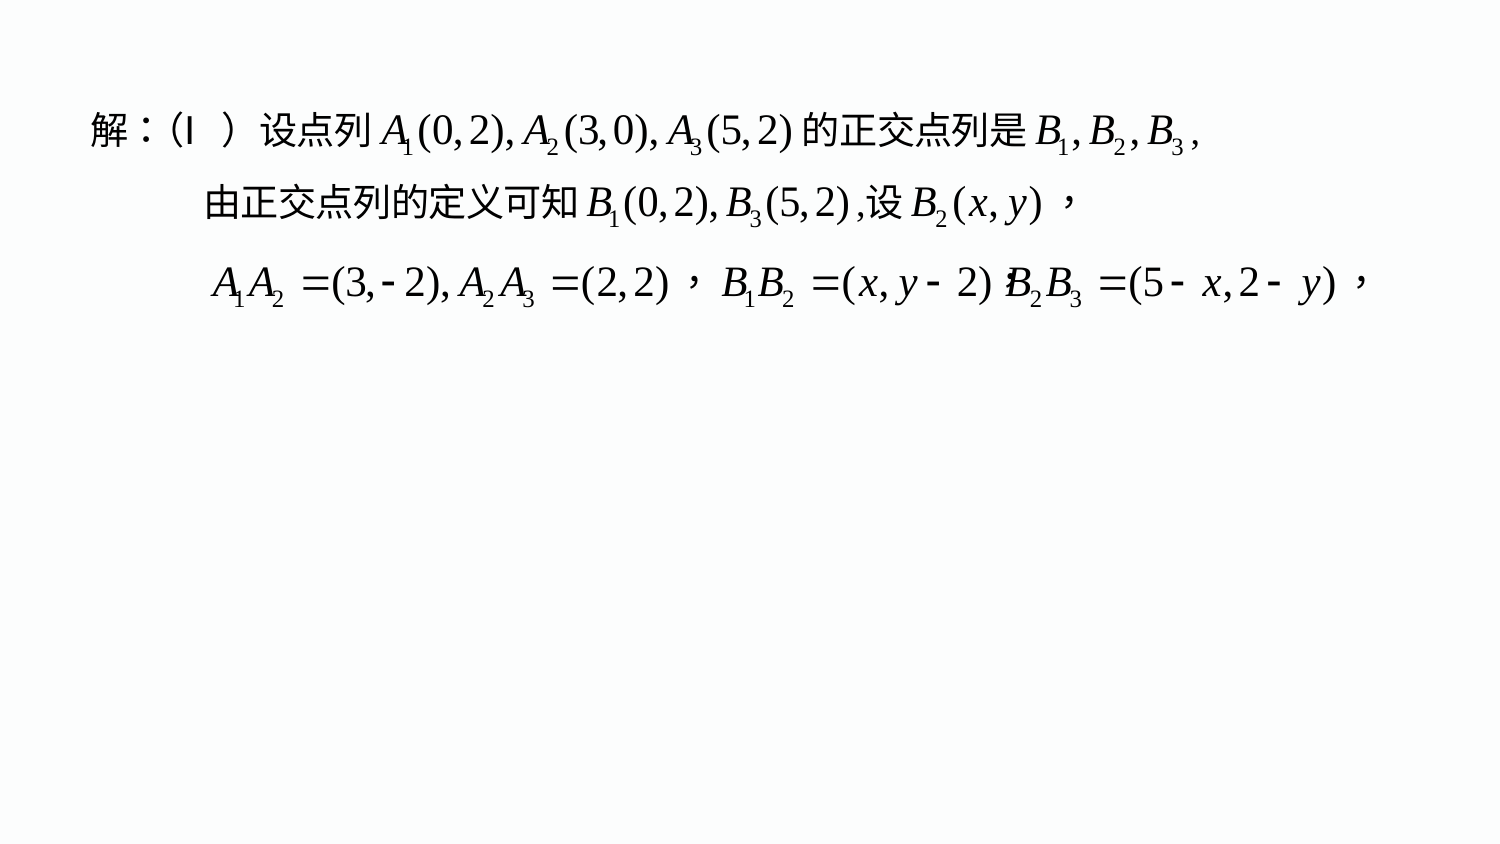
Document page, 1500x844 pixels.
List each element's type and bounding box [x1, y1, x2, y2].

text_box [90, 100, 1430, 655]
